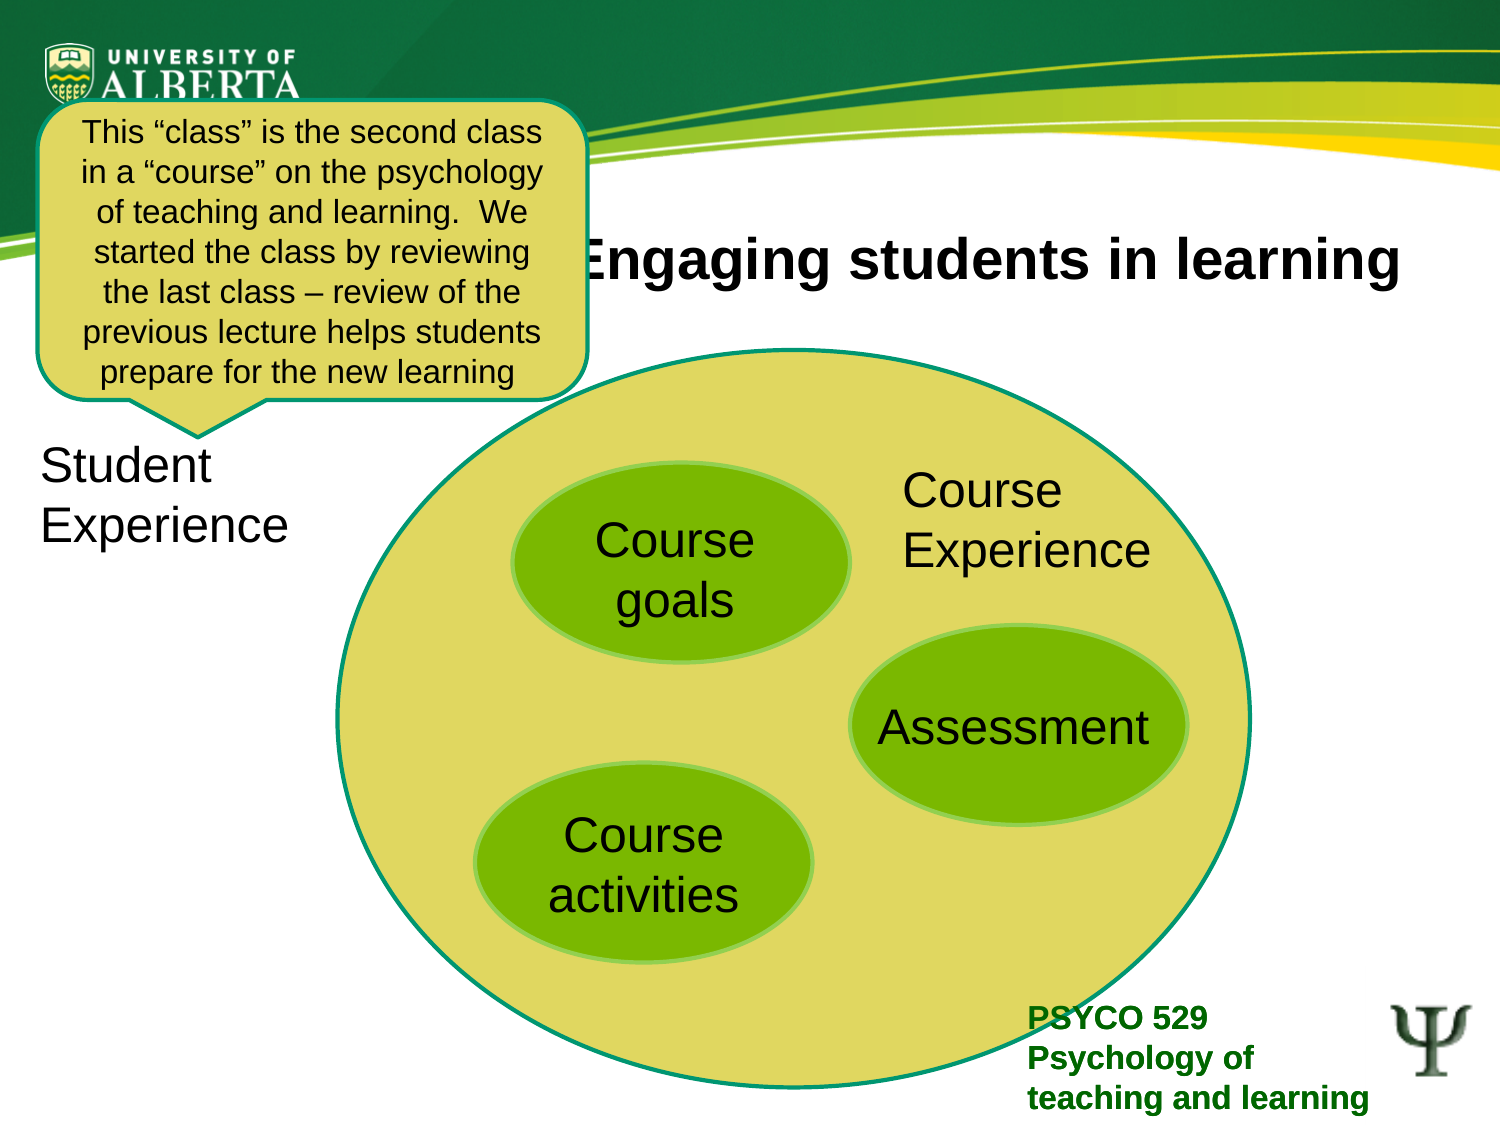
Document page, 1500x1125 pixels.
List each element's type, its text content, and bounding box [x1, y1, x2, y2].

title Engaging students in learning [590, 212, 1451, 301]
picture [0, 0, 1500, 288]
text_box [24, 349, 1251, 1088]
text_box This “class” is the second class in a “course” on the psychology of teaching and learning. We started the class by reviewing the last class – review of the previous lecture helps students prepare for the new learning [35, 97, 590, 348]
picture [1364, 966, 1500, 1125]
text_box PSYCO 529 Psychology of teaching and learning [1012, 988, 1400, 1124]
